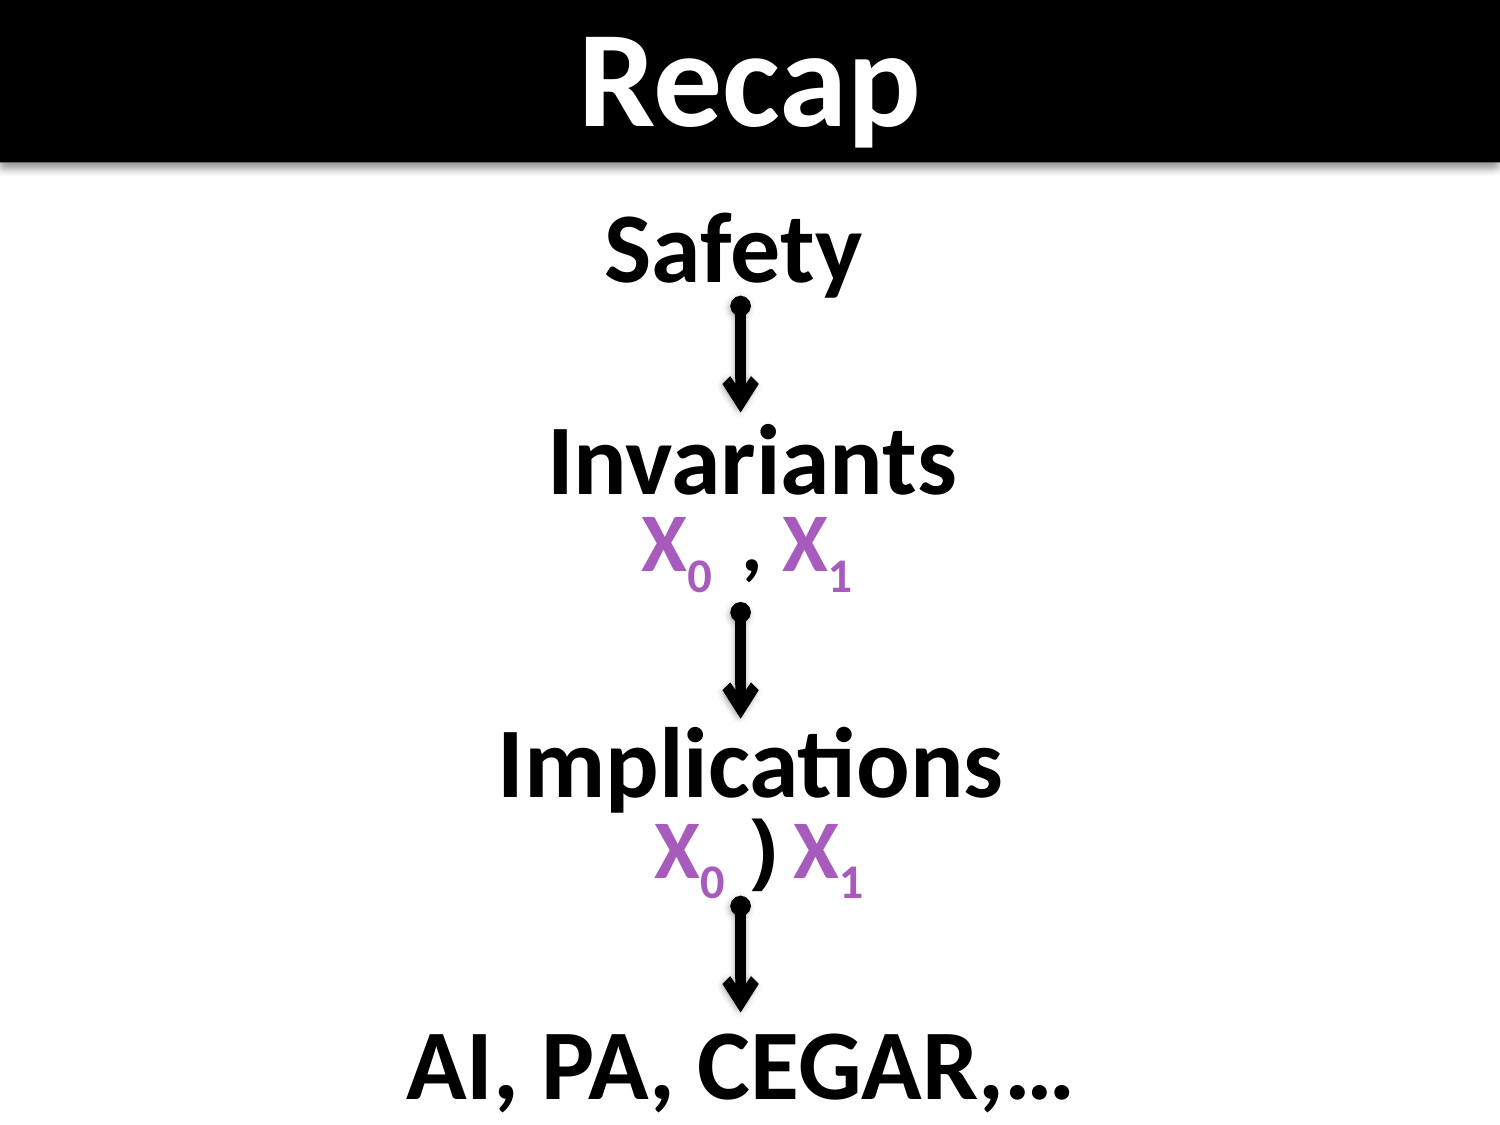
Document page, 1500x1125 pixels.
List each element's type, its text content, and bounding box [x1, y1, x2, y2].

text_box Invariants [532, 387, 973, 523]
text_box Safety [590, 174, 878, 310]
text_box X0 , X1 [626, 480, 868, 610]
text_box X0 ) X1 [639, 787, 890, 916]
title Recap [75, 0, 1425, 169]
text_box AI, PA, CEGAR,… [391, 991, 1091, 1125]
text_box Implications [482, 690, 1020, 826]
